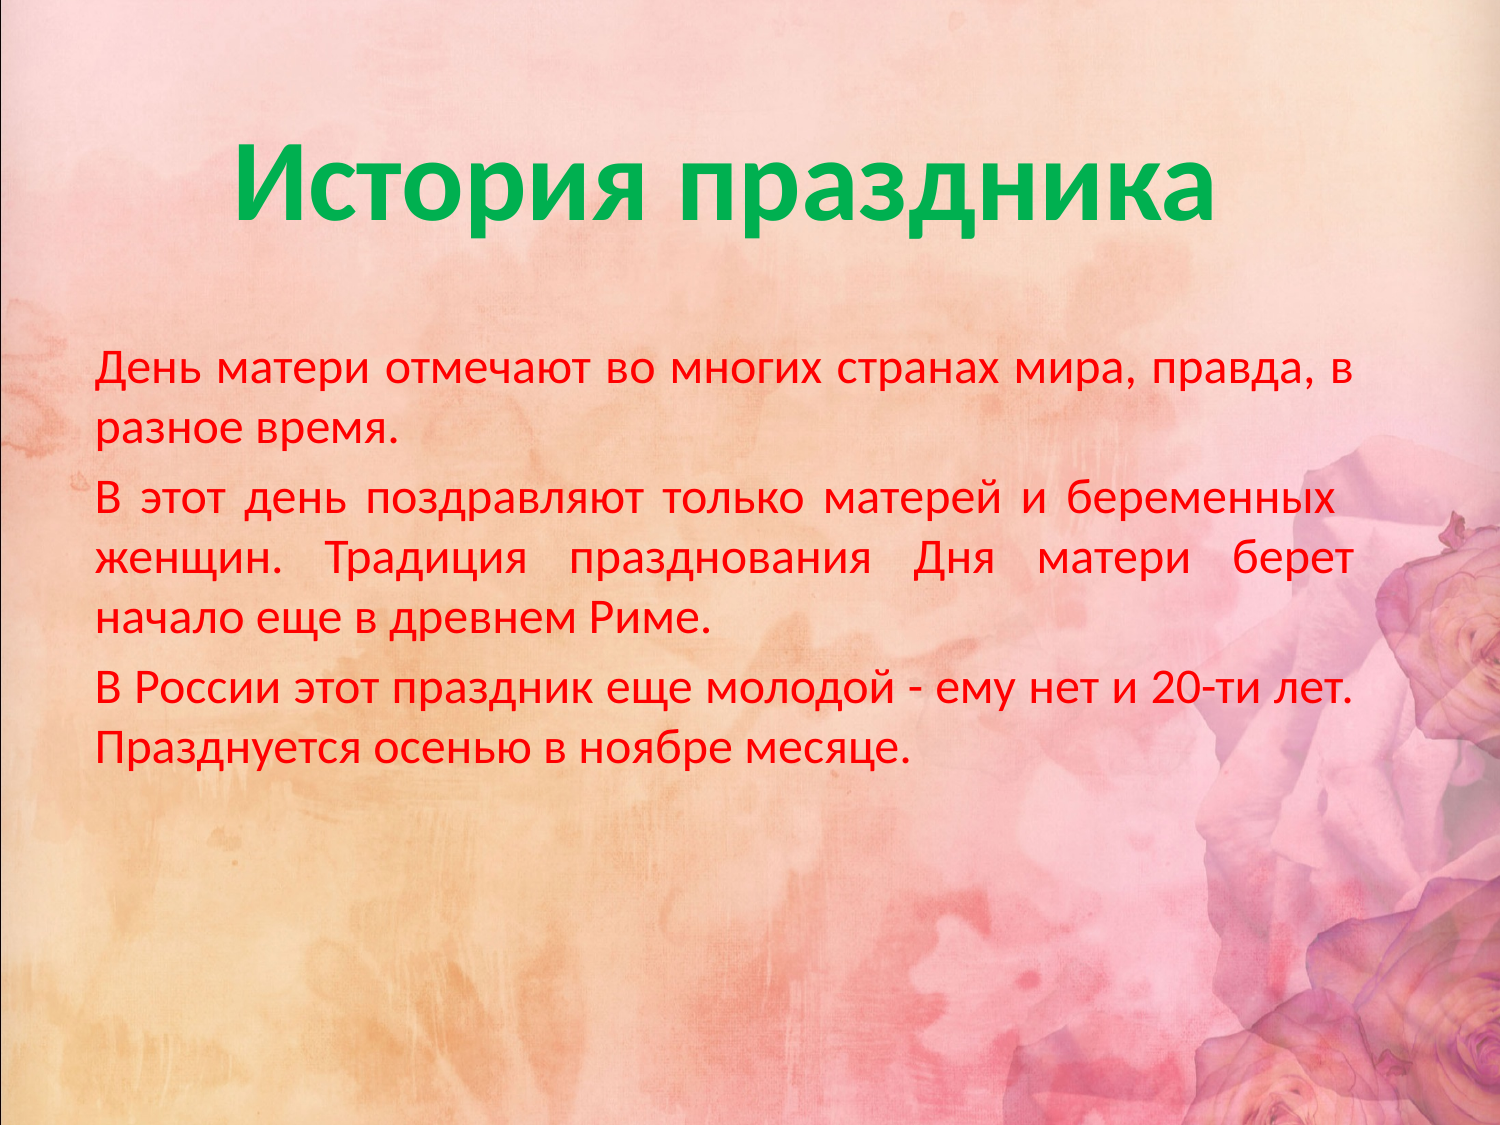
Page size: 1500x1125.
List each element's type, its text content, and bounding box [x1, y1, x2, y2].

list День матери отмечают во многих странах мира, правда, в разное время. В этот день поздравляют только матерей и беременных женщин. Традиция празднования Дня матери берет начало еще в древнем Риме. В России этот праздник еще молодой - ему нет и 20-ти лет. Празднуется осенью в ноябре месяце. [86, 326, 1362, 906]
title История праздника [88, 78, 1364, 244]
picture [0, 0, 1500, 1125]
